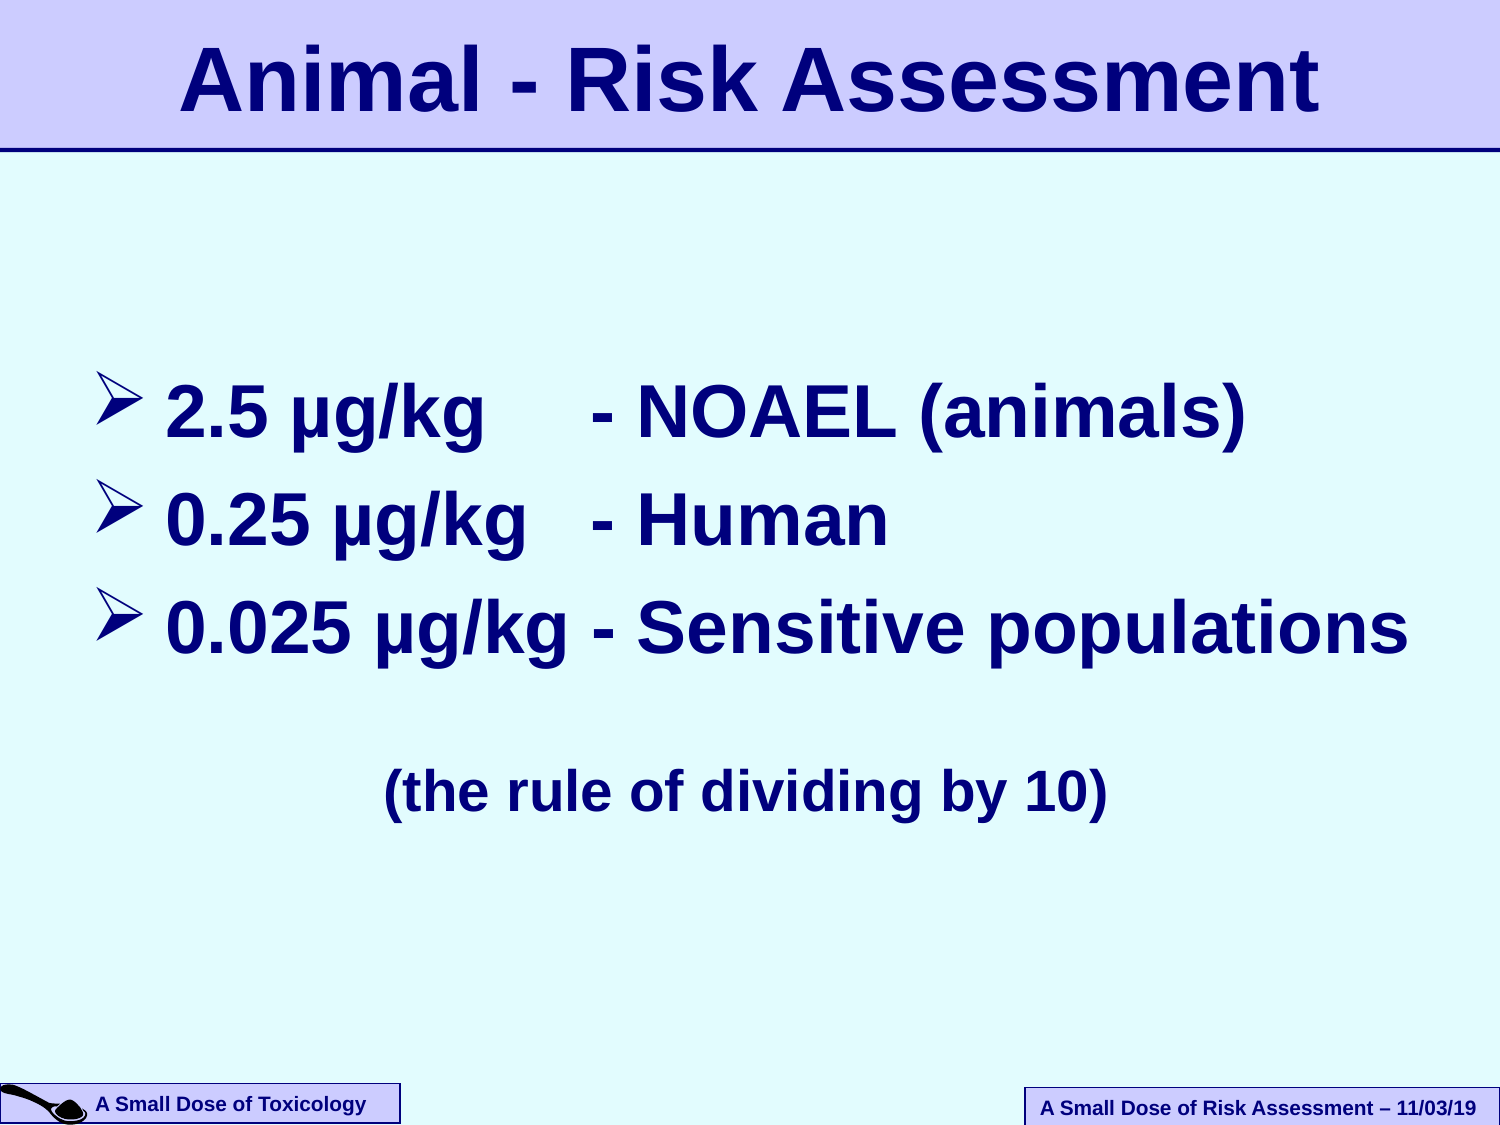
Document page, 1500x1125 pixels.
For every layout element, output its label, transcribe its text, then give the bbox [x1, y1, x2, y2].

text_box (the rule of dividing by 10) [368, 731, 1125, 831]
text_box 2.5 µg/kg - NOAEL (animals) 0.25 µg/kg - Human 0.025 µg/kg - Sensitive populations [75, 337, 1427, 676]
title Animal - Risk Assessment [112, 12, 1388, 138]
